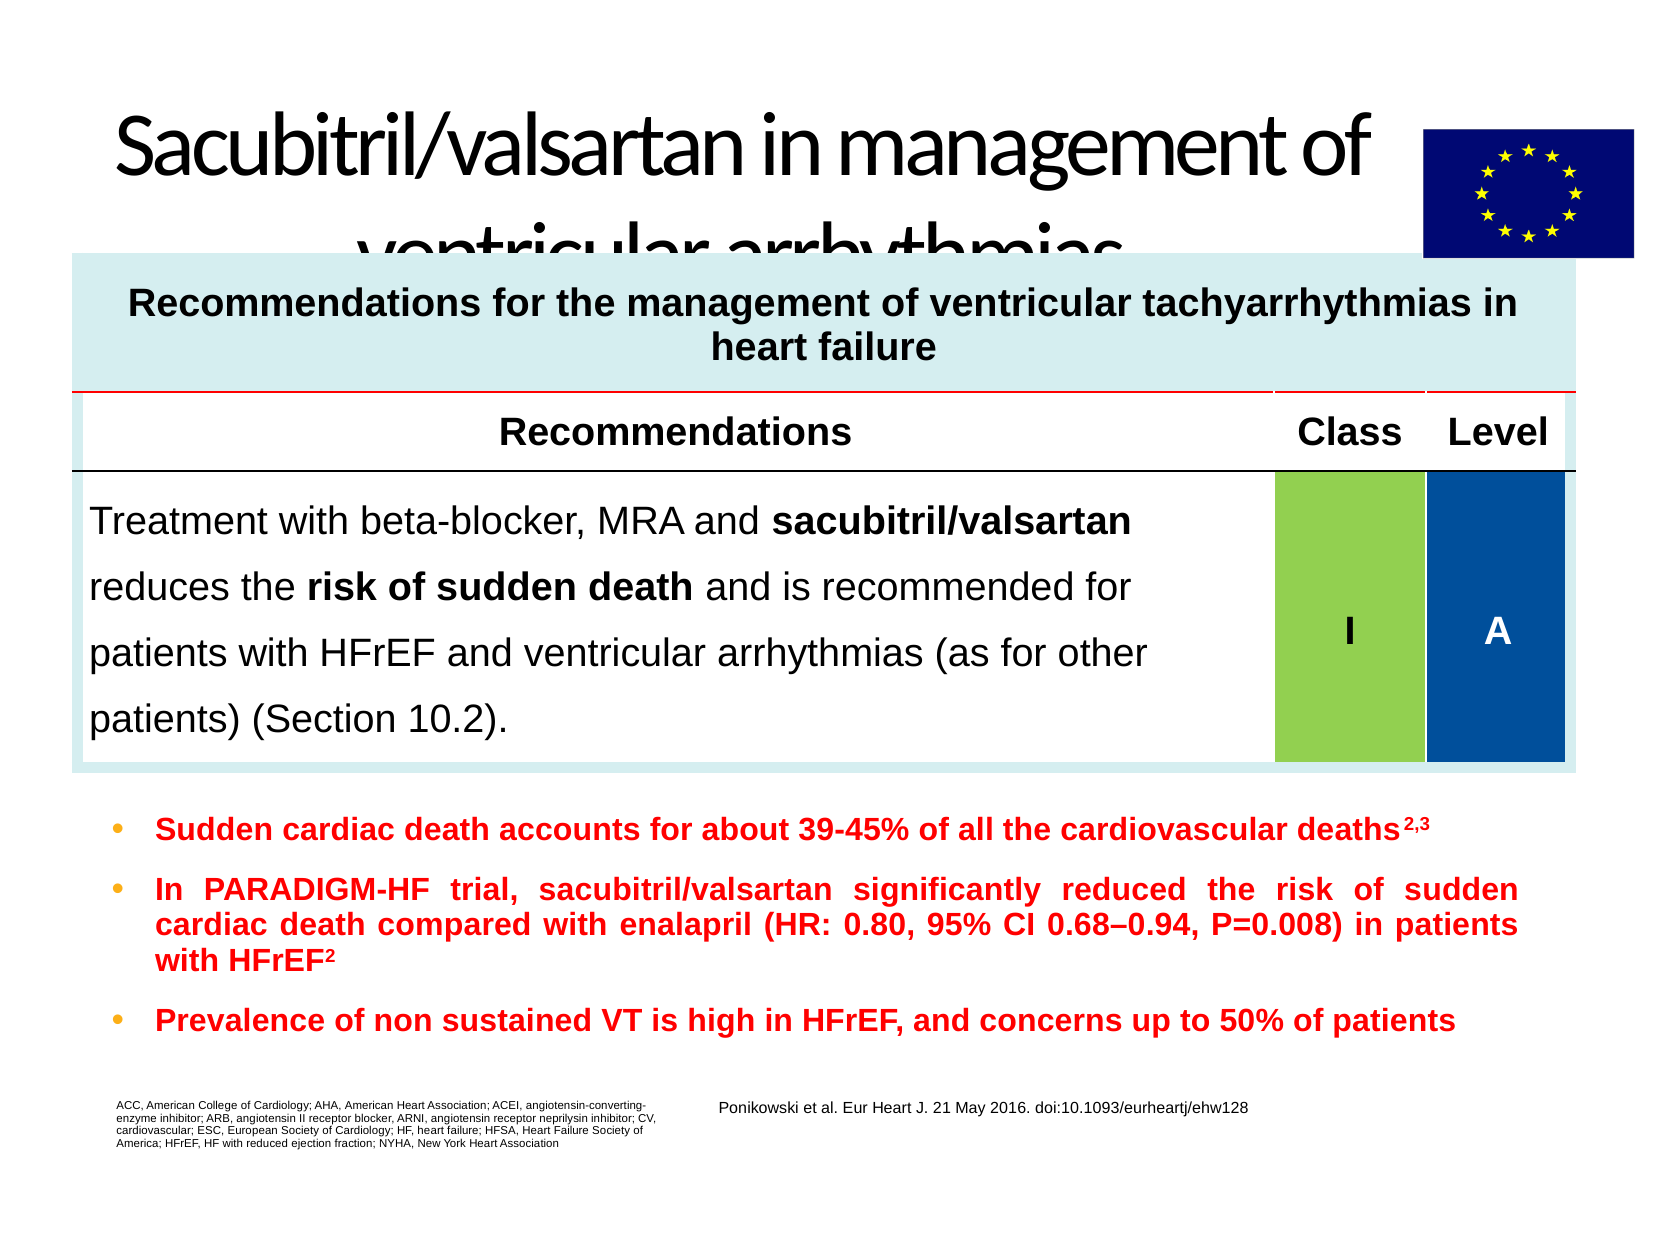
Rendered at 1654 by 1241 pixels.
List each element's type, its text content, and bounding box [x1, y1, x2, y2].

table_cell Recommendations [83, 393, 1273, 470]
table_header Recommendations for the management of ventricular tachyarrhythmias in heart failure [83, 264, 1565, 391]
table_cell Level [1427, 393, 1565, 470]
table_cell Treatment with beta-blocker, MRA and sacubitril/valsartan reduces the risk of sudden death and is recommended for patients with HFrEF and ventricular arrhythmias (as for other patients) (Section 10.2). [83, 472, 1273, 762]
text_box Ponikowski et al. Eur Heart J. 21 May 2016. doi:10.1093/eurheartj/ehw128 [718, 1099, 1355, 1141]
title Sacubitril/valsartan in management of ventricular arrhythmias [0, 148, 1422, 239]
picture [1422, 128, 1635, 259]
text_box Sudden cardiac death accounts for about 39-45% of all the cardiovascular deaths2,3 In PARADIGM-HF trial, sacubitril/valsartan significantly reduced the risk of sudden cardiac death compared with enalapril (HR: 0.80, 95% CI 0.68–0.94, P=0.008) in patients with HFrEF2 Prevalence of non sustained VT is high in HFrEF, and concerns up to 50% of patients [95, 803, 1539, 1084]
text_box ACC, American College of Cardiology; AHA, American Heart Association; ACEI, angiotensin-converting-enzyme inhibitor; ARB, angiotensin II receptor blocker, ARNI, angiotensin receptor neprilysin inhibitor; CV, cardiovascular; ESC, European Society of Cardiology; HF, heart failure; HFSA, Heart Failure Society of America; HFrEF, HF with reduced ejection fraction; NYHA, New York Heart Association [95, 1099, 666, 1138]
table_cell Class [1275, 393, 1425, 470]
table_cell A [1427, 472, 1565, 762]
table_cell I [1275, 472, 1425, 762]
